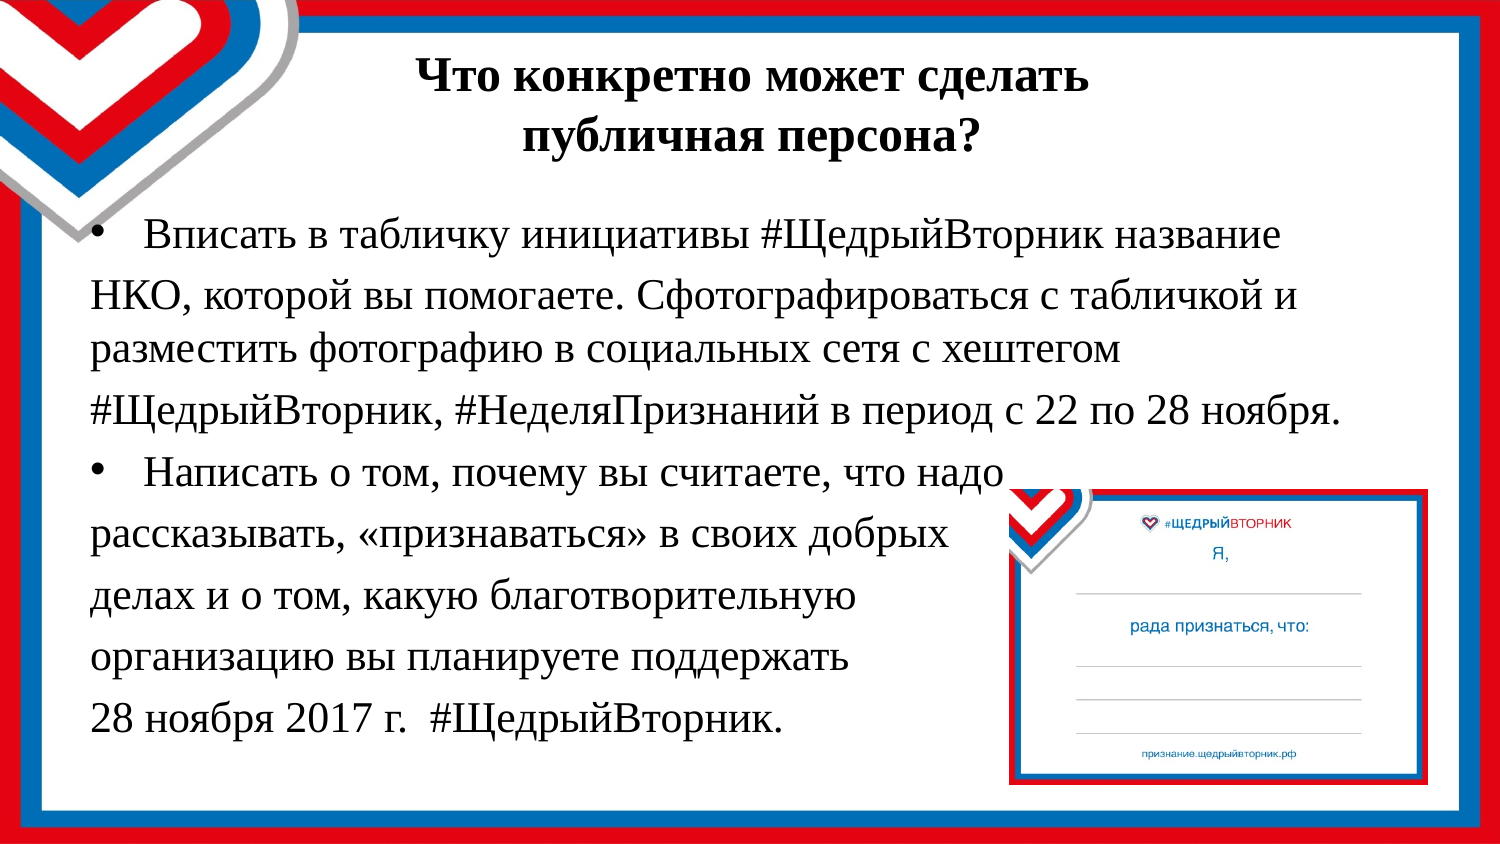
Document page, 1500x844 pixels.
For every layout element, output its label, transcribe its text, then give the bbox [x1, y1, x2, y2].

list Вписать в табличку инициативы #ЩедрыйВторник название НКО, которой вы помогаете. Сфотографироваться с табличкой и разместить фотографию в социальных сетя с хештегом #ЩедрыйВторник, #НеделяПризнаний в период с 22 по 28 ноября. Написать о том, почему вы считаете, что надо рассказывать, «признаваться» в своих добрых делах и о том, какую благотворительную организацию вы планируете поддержать 28 ноября 2017 г. #ЩедрыйВторник. [75, 196, 1447, 754]
picture [0, 0, 1500, 844]
title Что конкретно может сделать публичная персона? [77, 79, 1428, 184]
